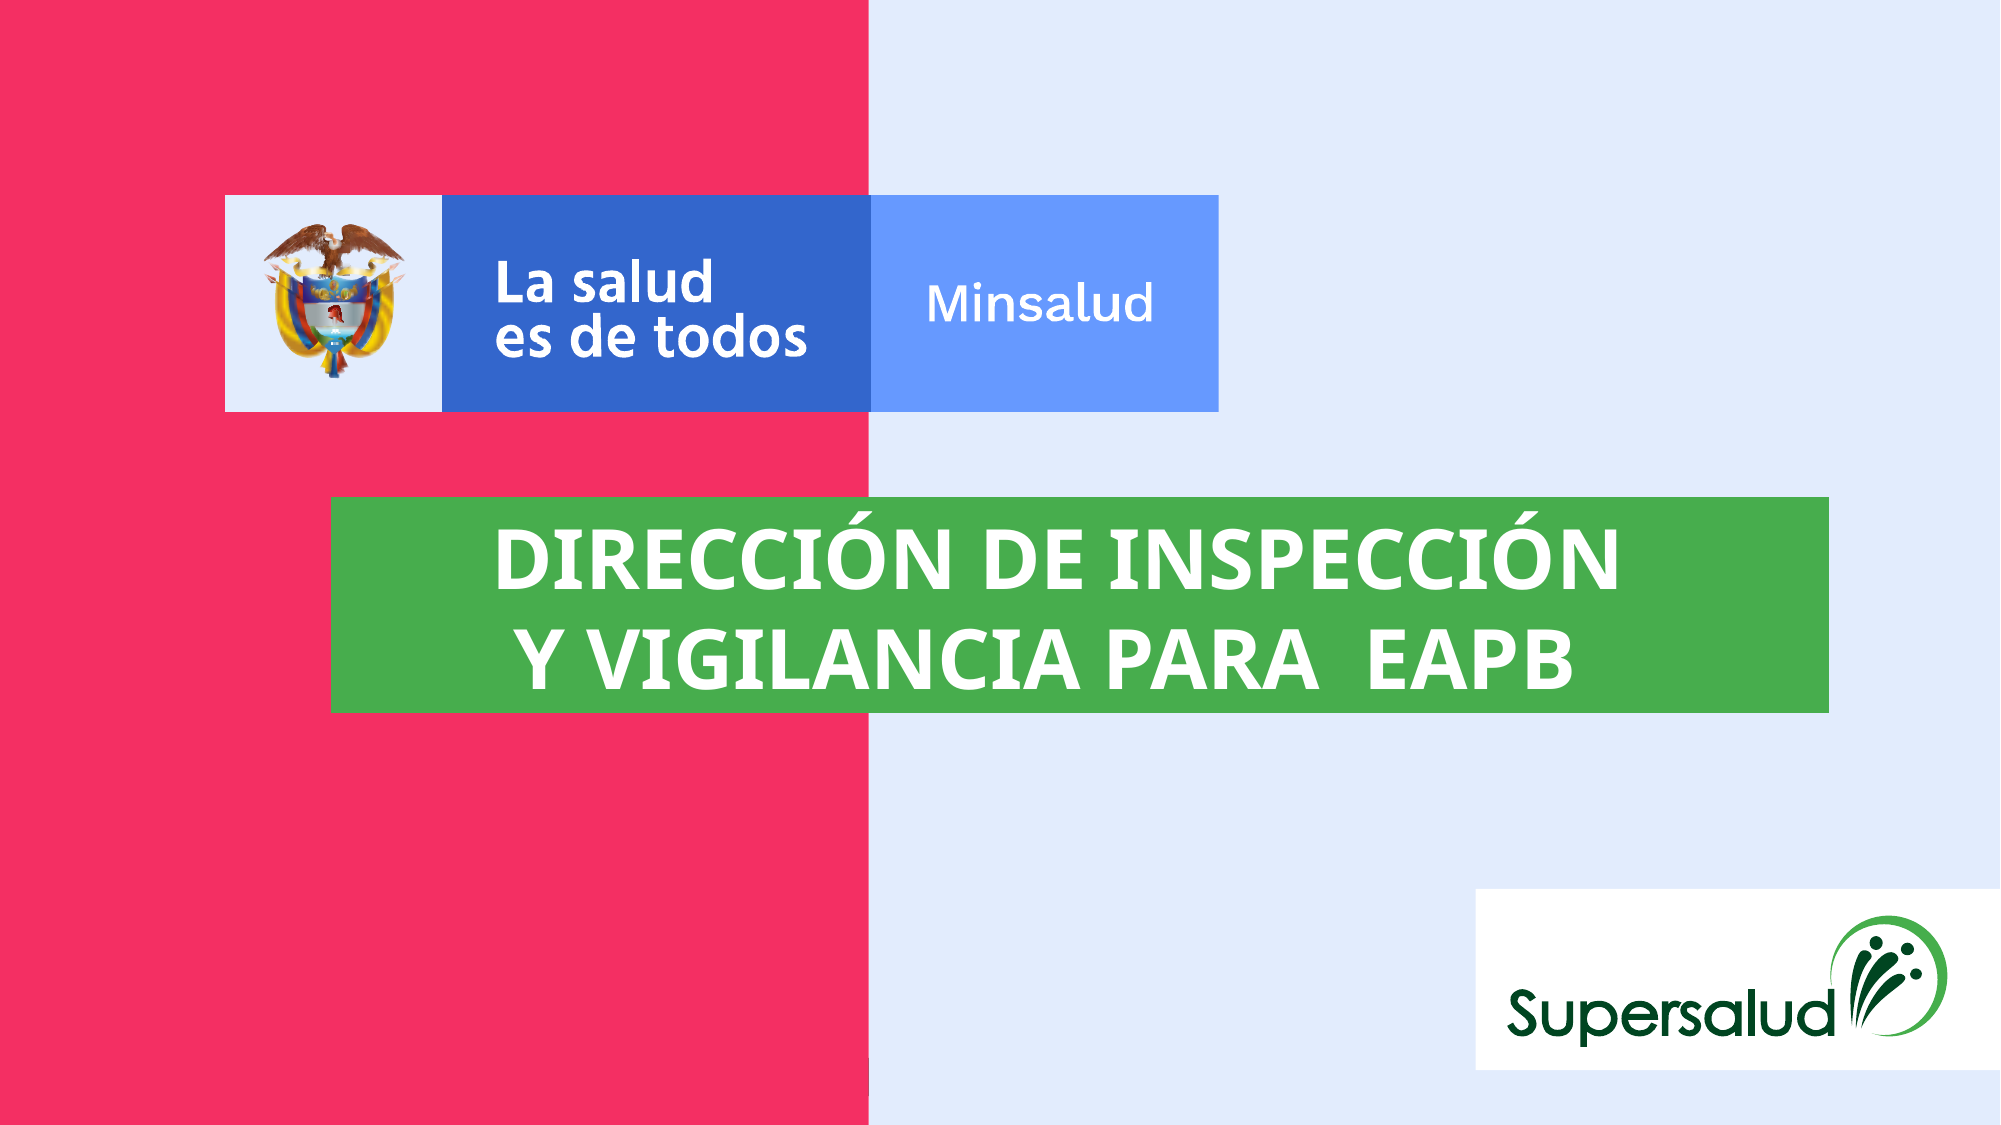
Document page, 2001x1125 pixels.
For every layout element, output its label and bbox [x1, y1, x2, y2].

text_box [1475, 888, 2000, 1071]
picture [329, 497, 1830, 714]
picture [1506, 915, 1948, 1047]
text_box [0, 0, 870, 1125]
text_box [870, 0, 2000, 1125]
picture [224, 194, 1219, 412]
